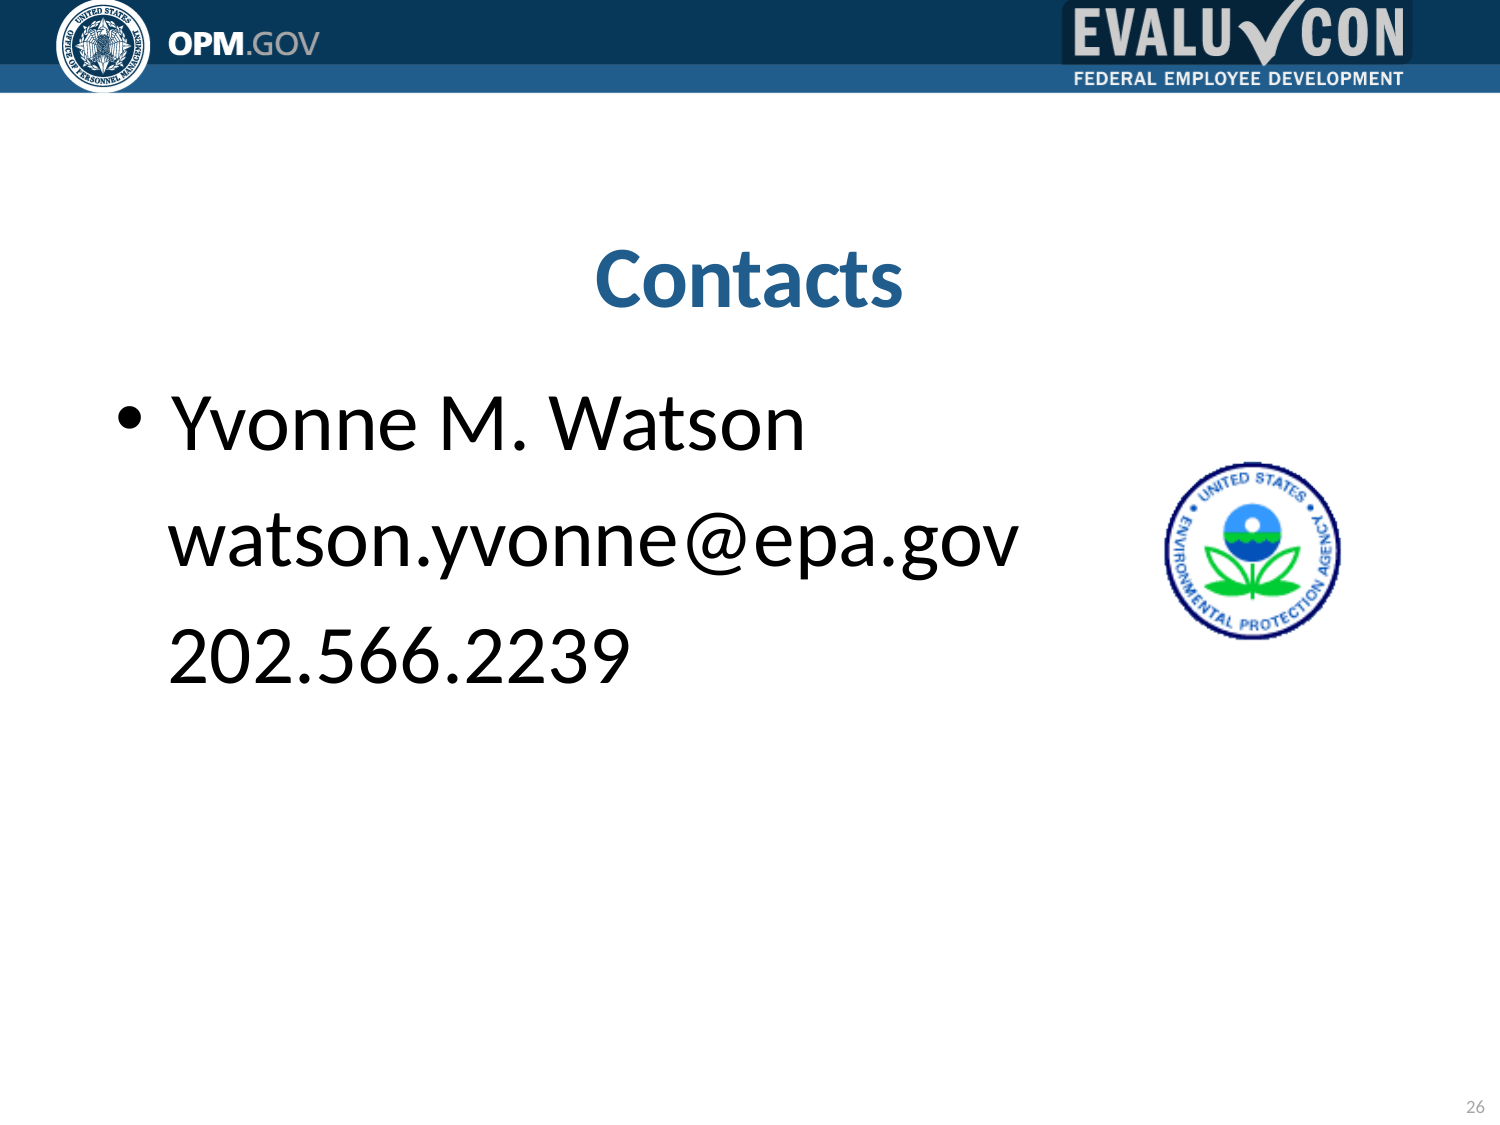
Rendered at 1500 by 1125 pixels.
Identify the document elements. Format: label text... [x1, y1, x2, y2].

title Contacts [75, 137, 1425, 325]
list Yvonne M. Watson watson.yvonne@epa.gov 202.566.2239 [100, 262, 1438, 1063]
picture [0, 0, 1500, 1125]
slide_number 26 [1149, 1087, 1500, 1125]
